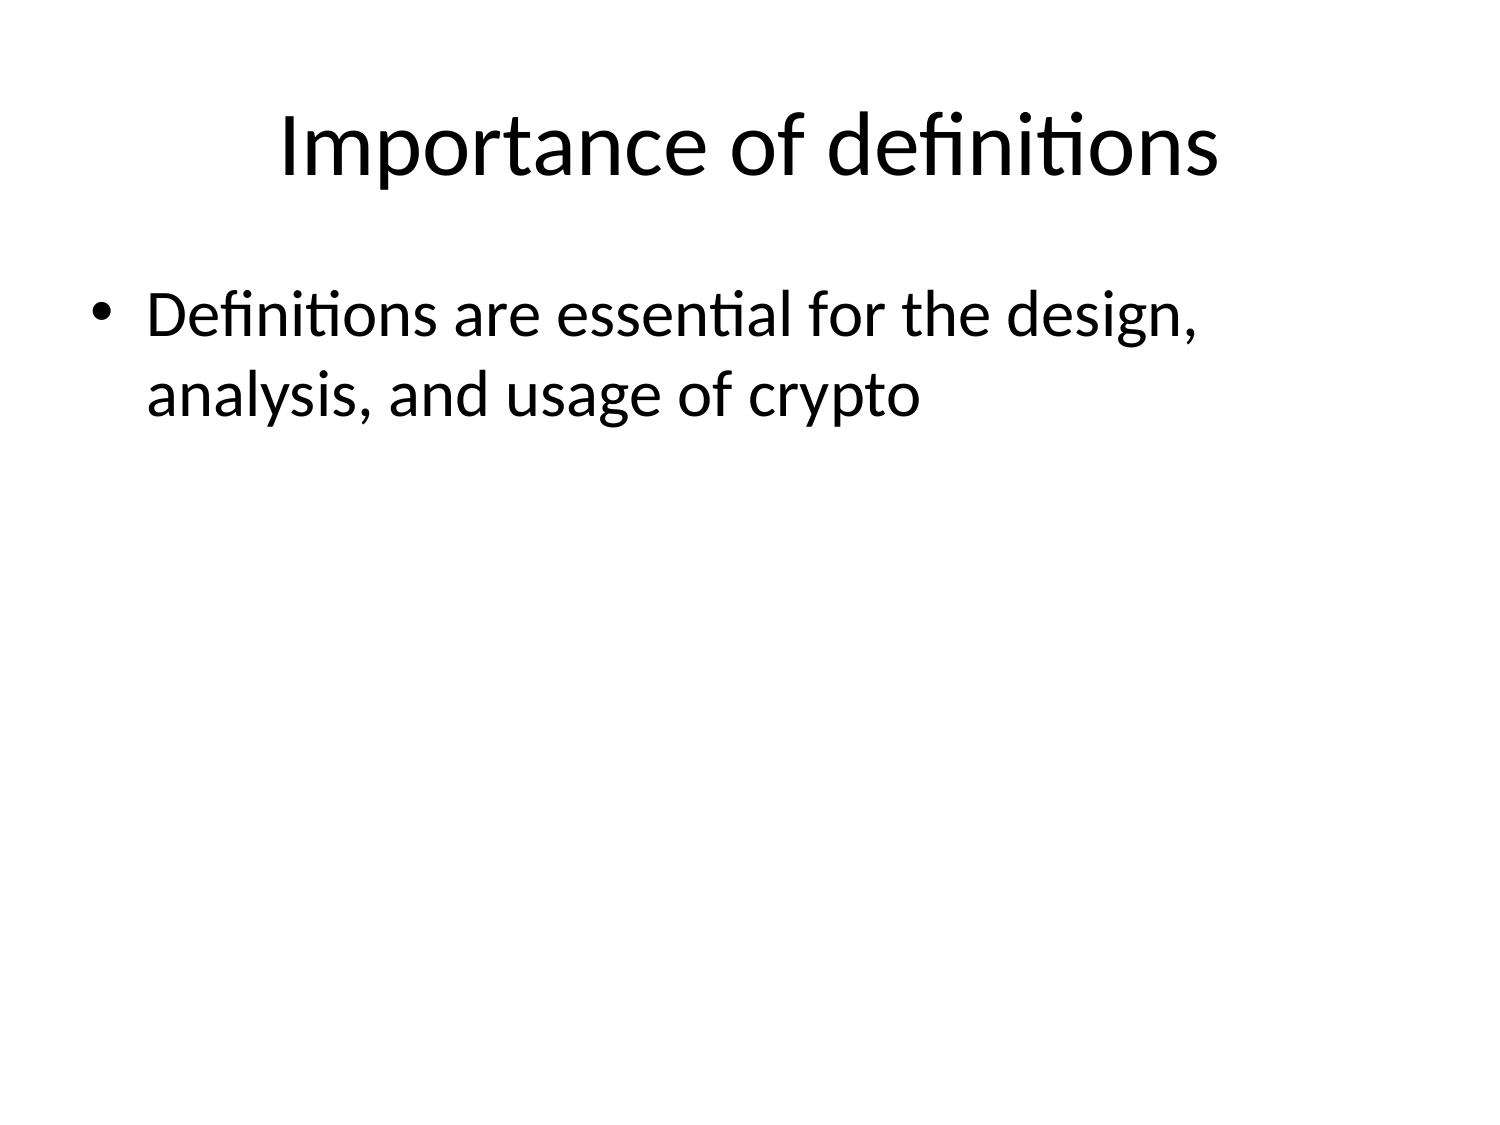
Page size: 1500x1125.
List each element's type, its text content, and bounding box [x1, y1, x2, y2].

title Importance of definitions [75, 45, 1425, 233]
list Definitions are essential for the design, analysis, and usage of crypto [75, 262, 1425, 1005]
